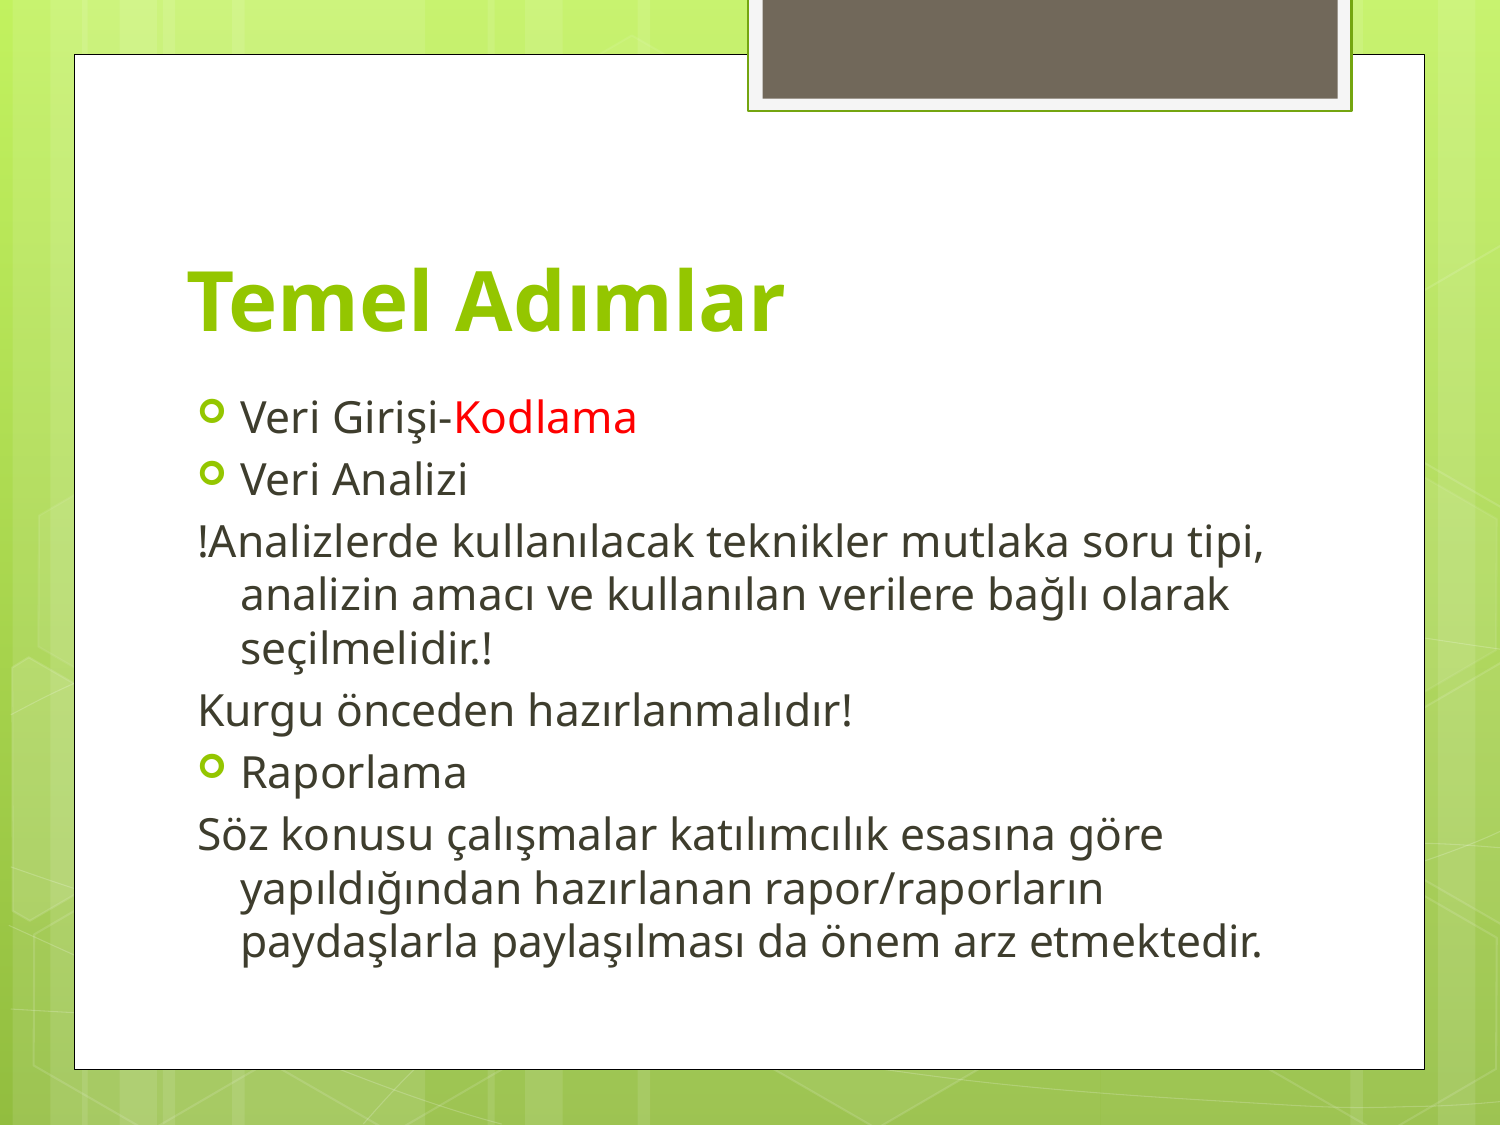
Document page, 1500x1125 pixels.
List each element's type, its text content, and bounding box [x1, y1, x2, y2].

list Veri Girişi-Kodlama Veri Analizi !Analizlerde kullanılacak teknikler mutlaka soru tipi, analizin amacı ve kullanılan verilere bağlı olarak seçilmelidir.! Kurgu önceden hazırlanmalıdır! Raporlama Söz konusu çalışmalar katılımcılık esasına göre yapıldığından hazırlanan rapor/raporların paydaşlarla paylaşılması da önem arz etmektedir. [171, 381, 1283, 997]
title Temel Adımlar [171, 168, 1348, 357]
